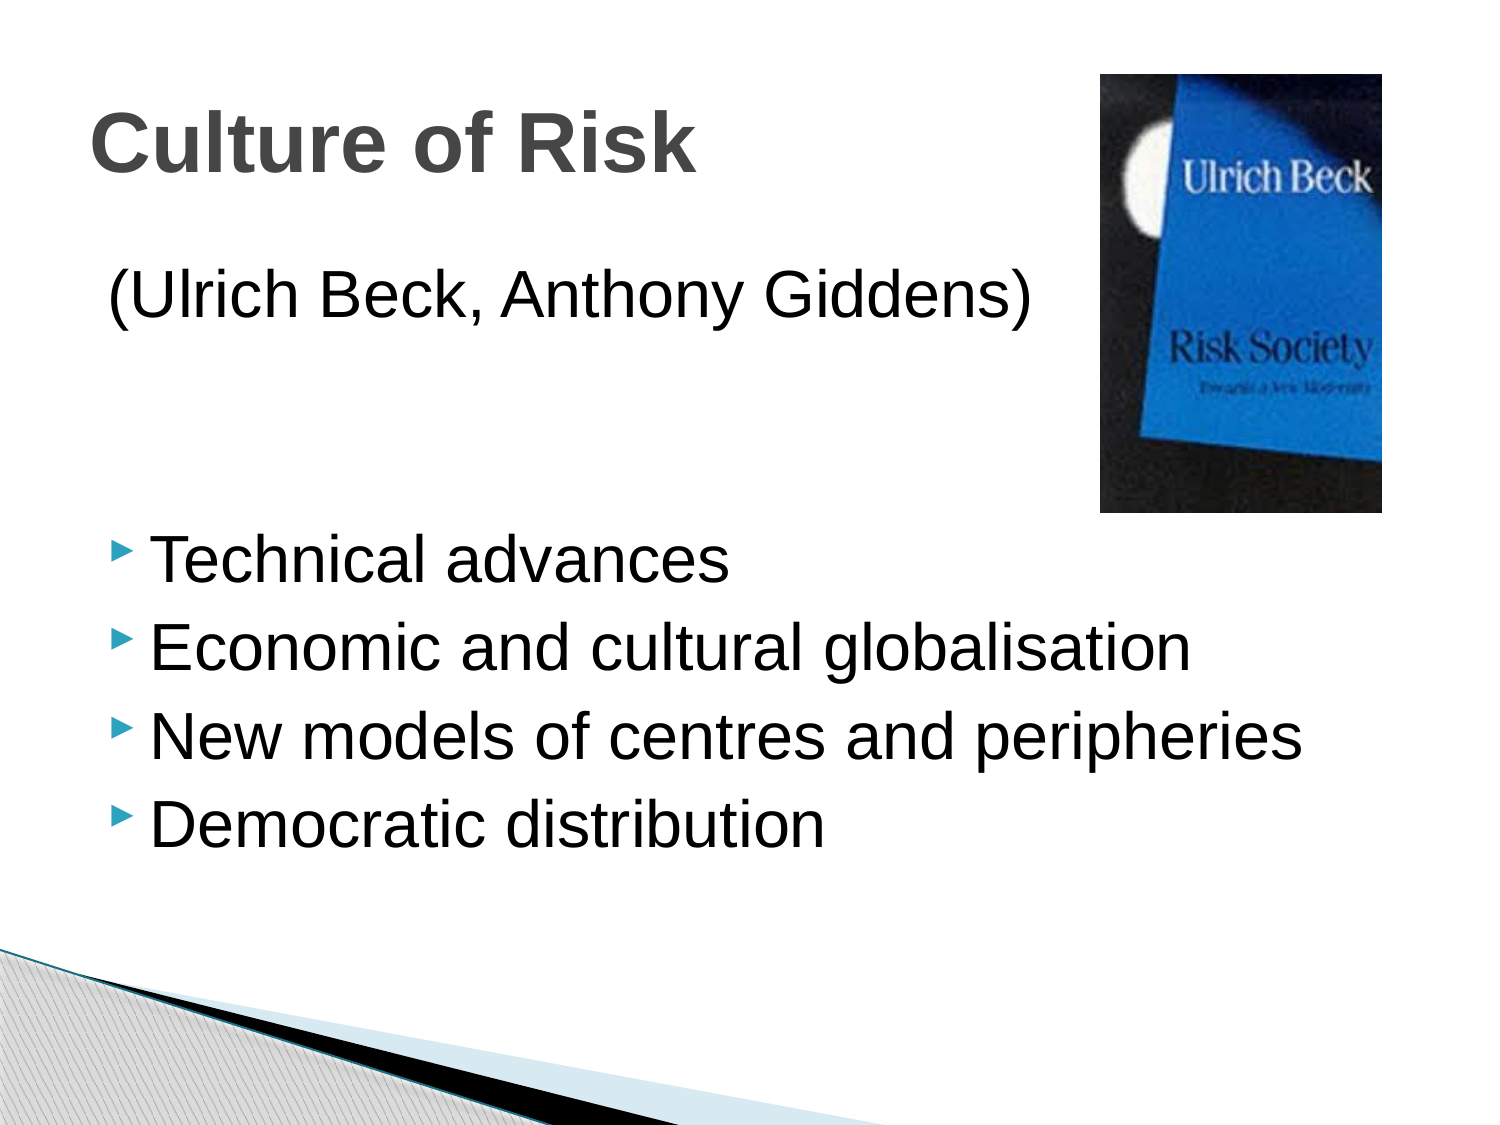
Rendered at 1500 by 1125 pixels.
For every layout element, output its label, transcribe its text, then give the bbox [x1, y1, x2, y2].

picture [1099, 74, 1382, 513]
list (Ulrich Beck, Anthony Giddens) Technical advances Economic and cultural globalisation New models of centres and peripheries Democratic distribution [75, 243, 1425, 986]
title Culture of Risk [75, 45, 1425, 233]
